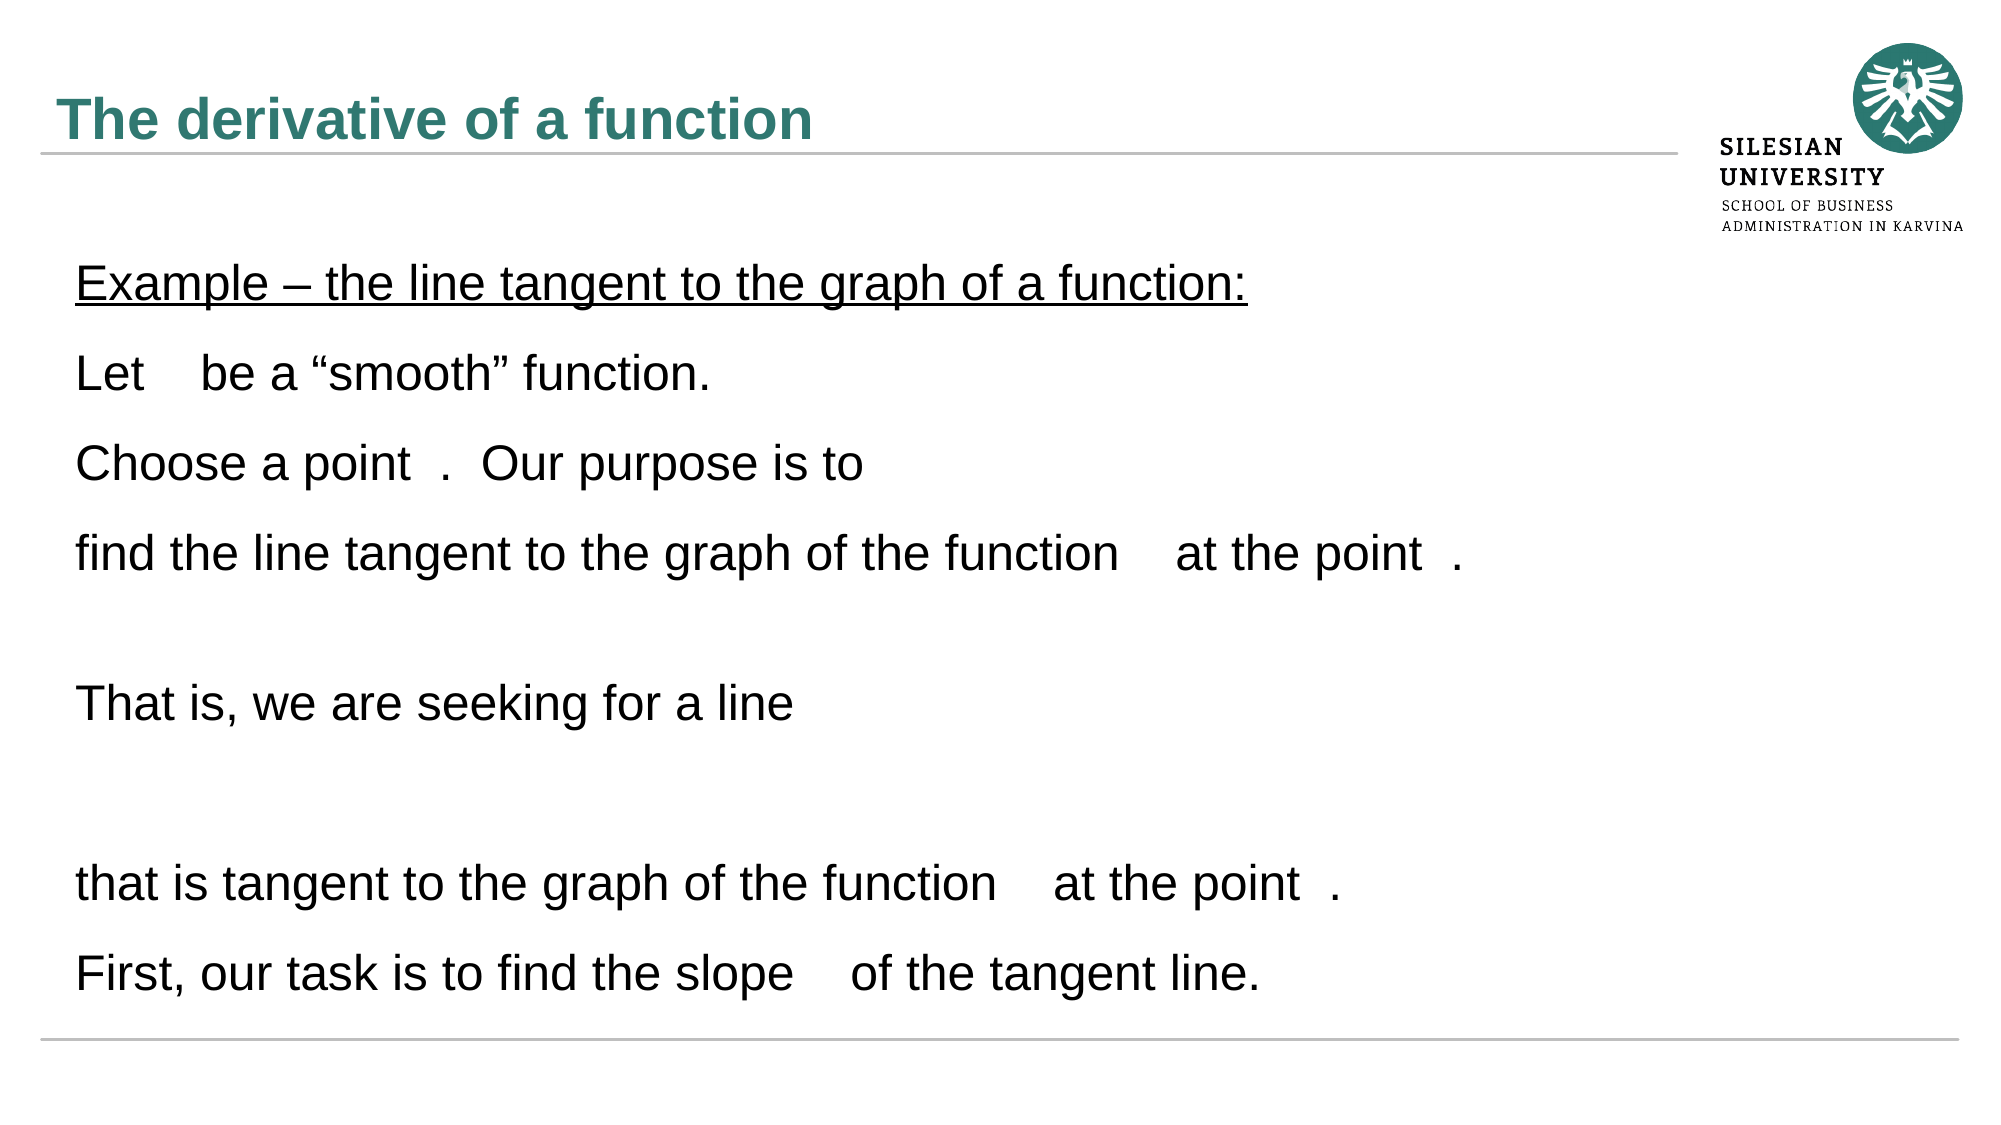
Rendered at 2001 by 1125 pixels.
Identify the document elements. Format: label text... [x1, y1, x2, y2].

title The derivative of a function [41, 73, 1636, 150]
picture [1720, 43, 1963, 231]
